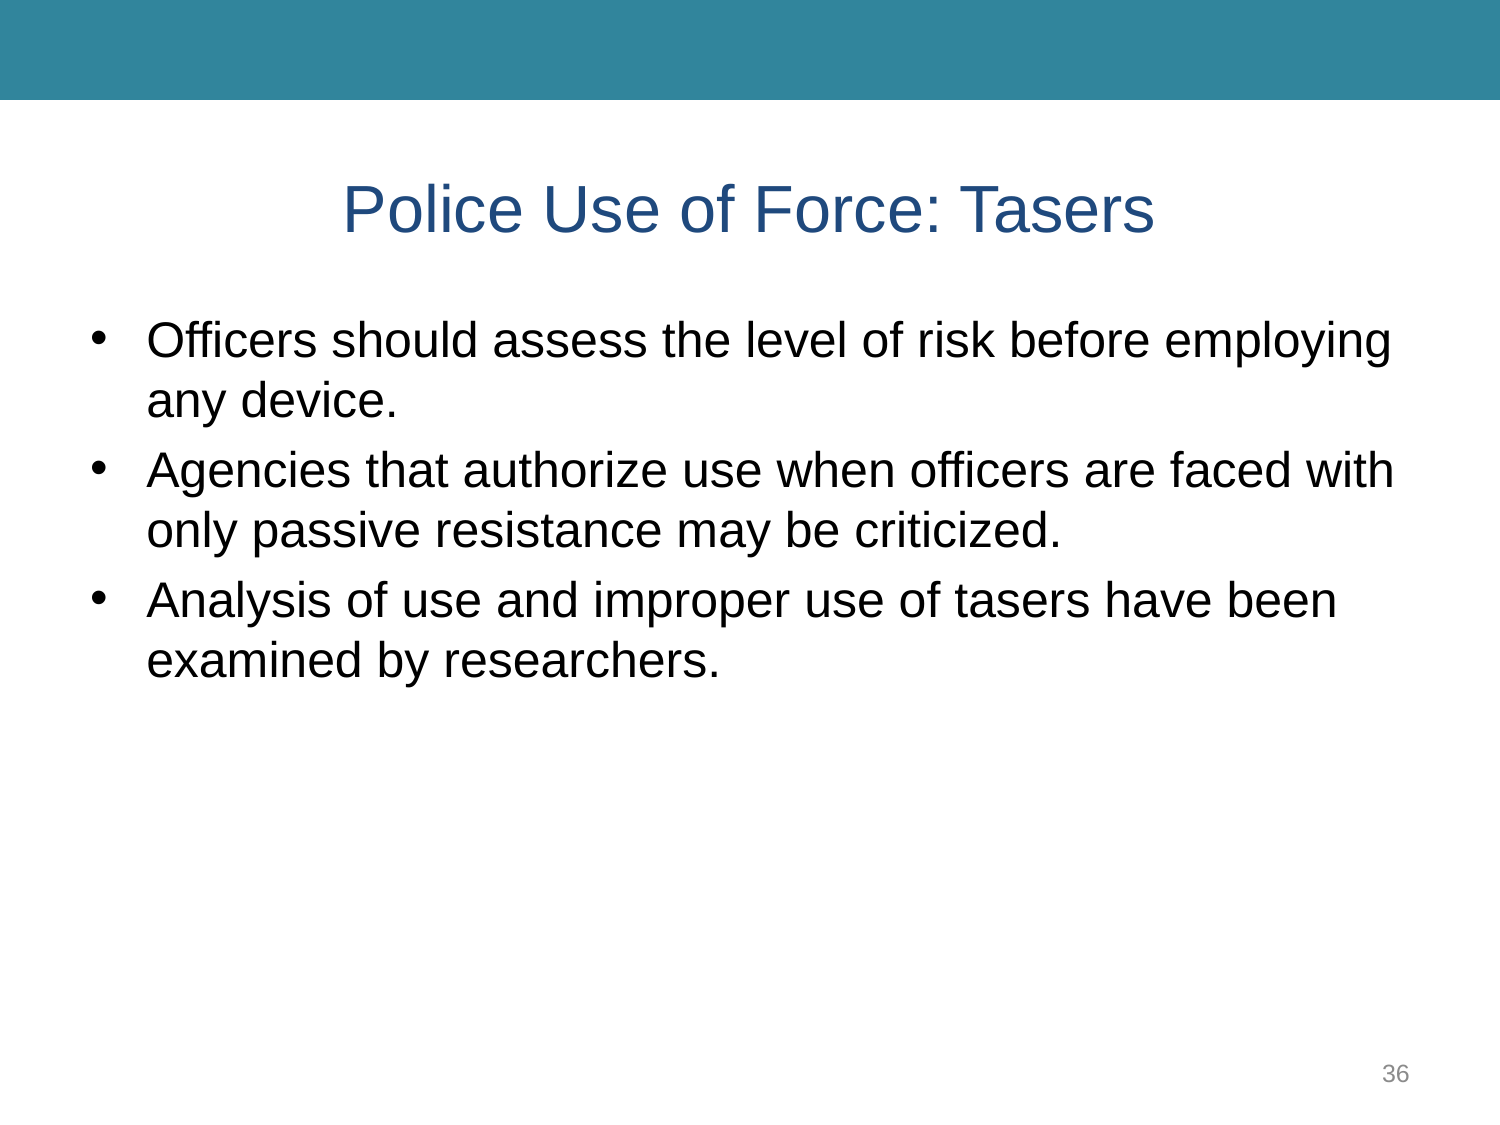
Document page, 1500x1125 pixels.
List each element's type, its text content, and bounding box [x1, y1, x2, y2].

list Officers should assess the level of risk before employing any device. Agencies that authorize use when officers are faced with only passive resistance may be criticized. Analysis of use and improper use of tasers have been examined by researchers. [75, 299, 1425, 1043]
slide_number 36 [1350, 1042, 1425, 1103]
title Police Use of Force: Tasers [75, 112, 1425, 299]
